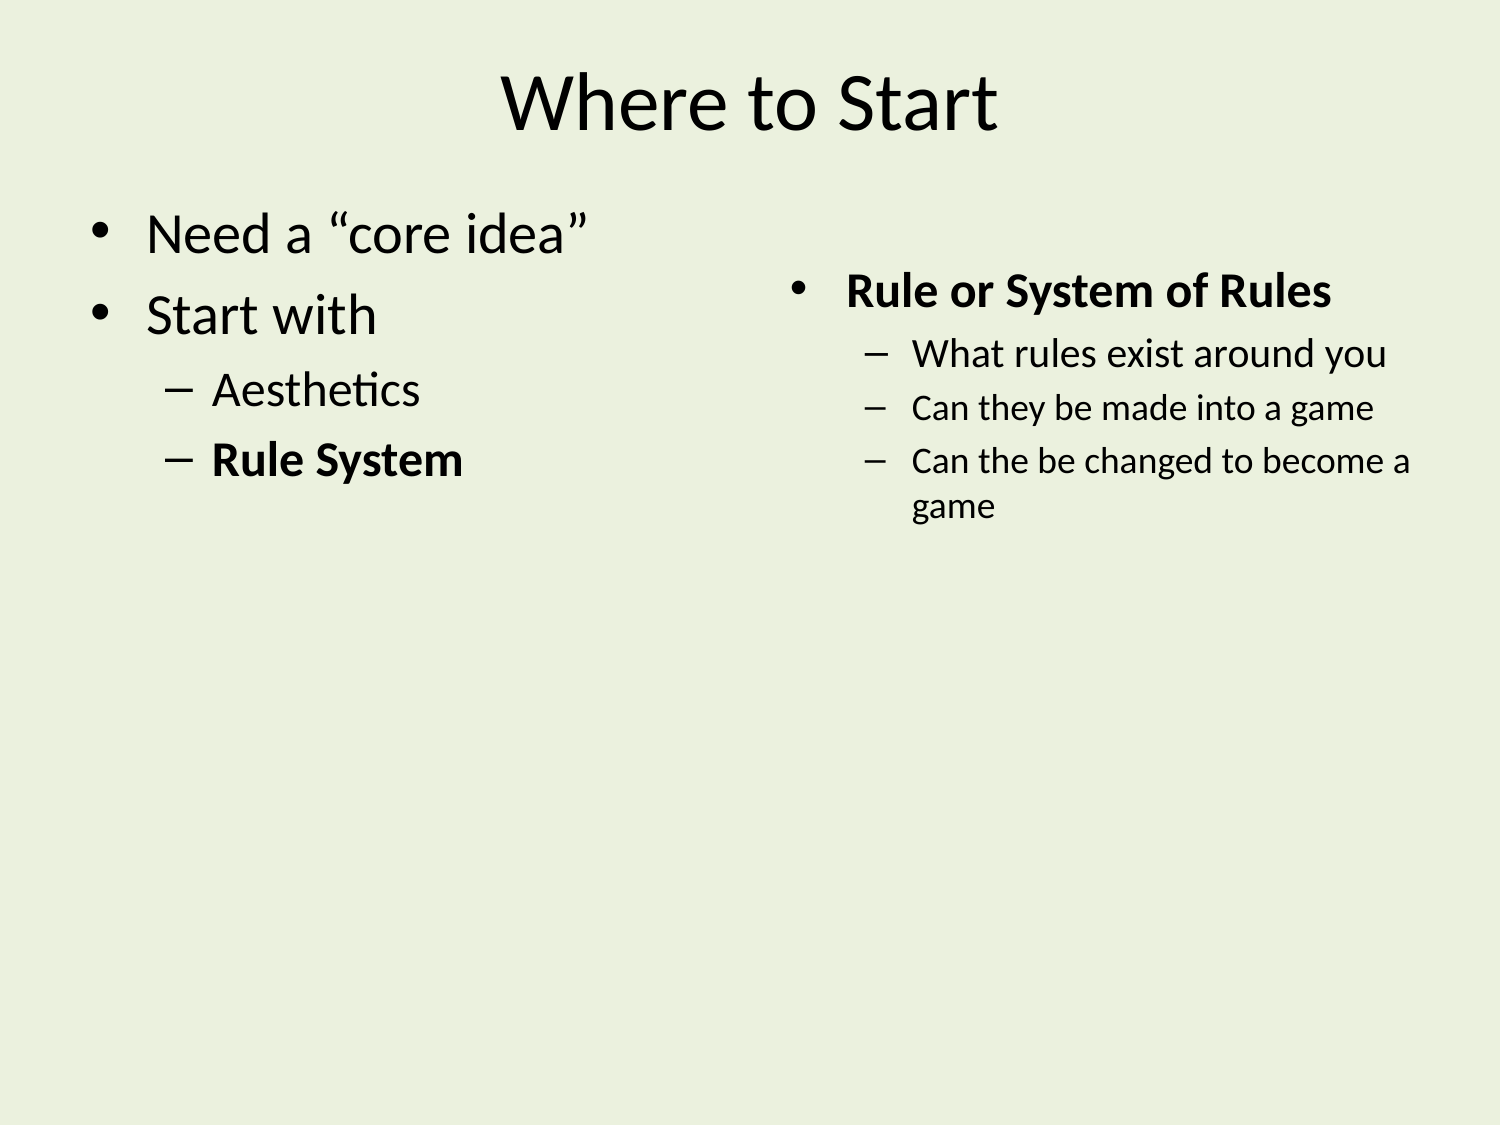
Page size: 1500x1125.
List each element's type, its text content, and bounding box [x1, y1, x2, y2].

text_box Rule or System of Rules What rules exist around you Can they be made into a game Can the be changed to become a game [774, 249, 1450, 1018]
list Need a “core idea” Start with Aesthetics Rule System [75, 187, 750, 1005]
title Where to Start [75, 45, 1425, 150]
